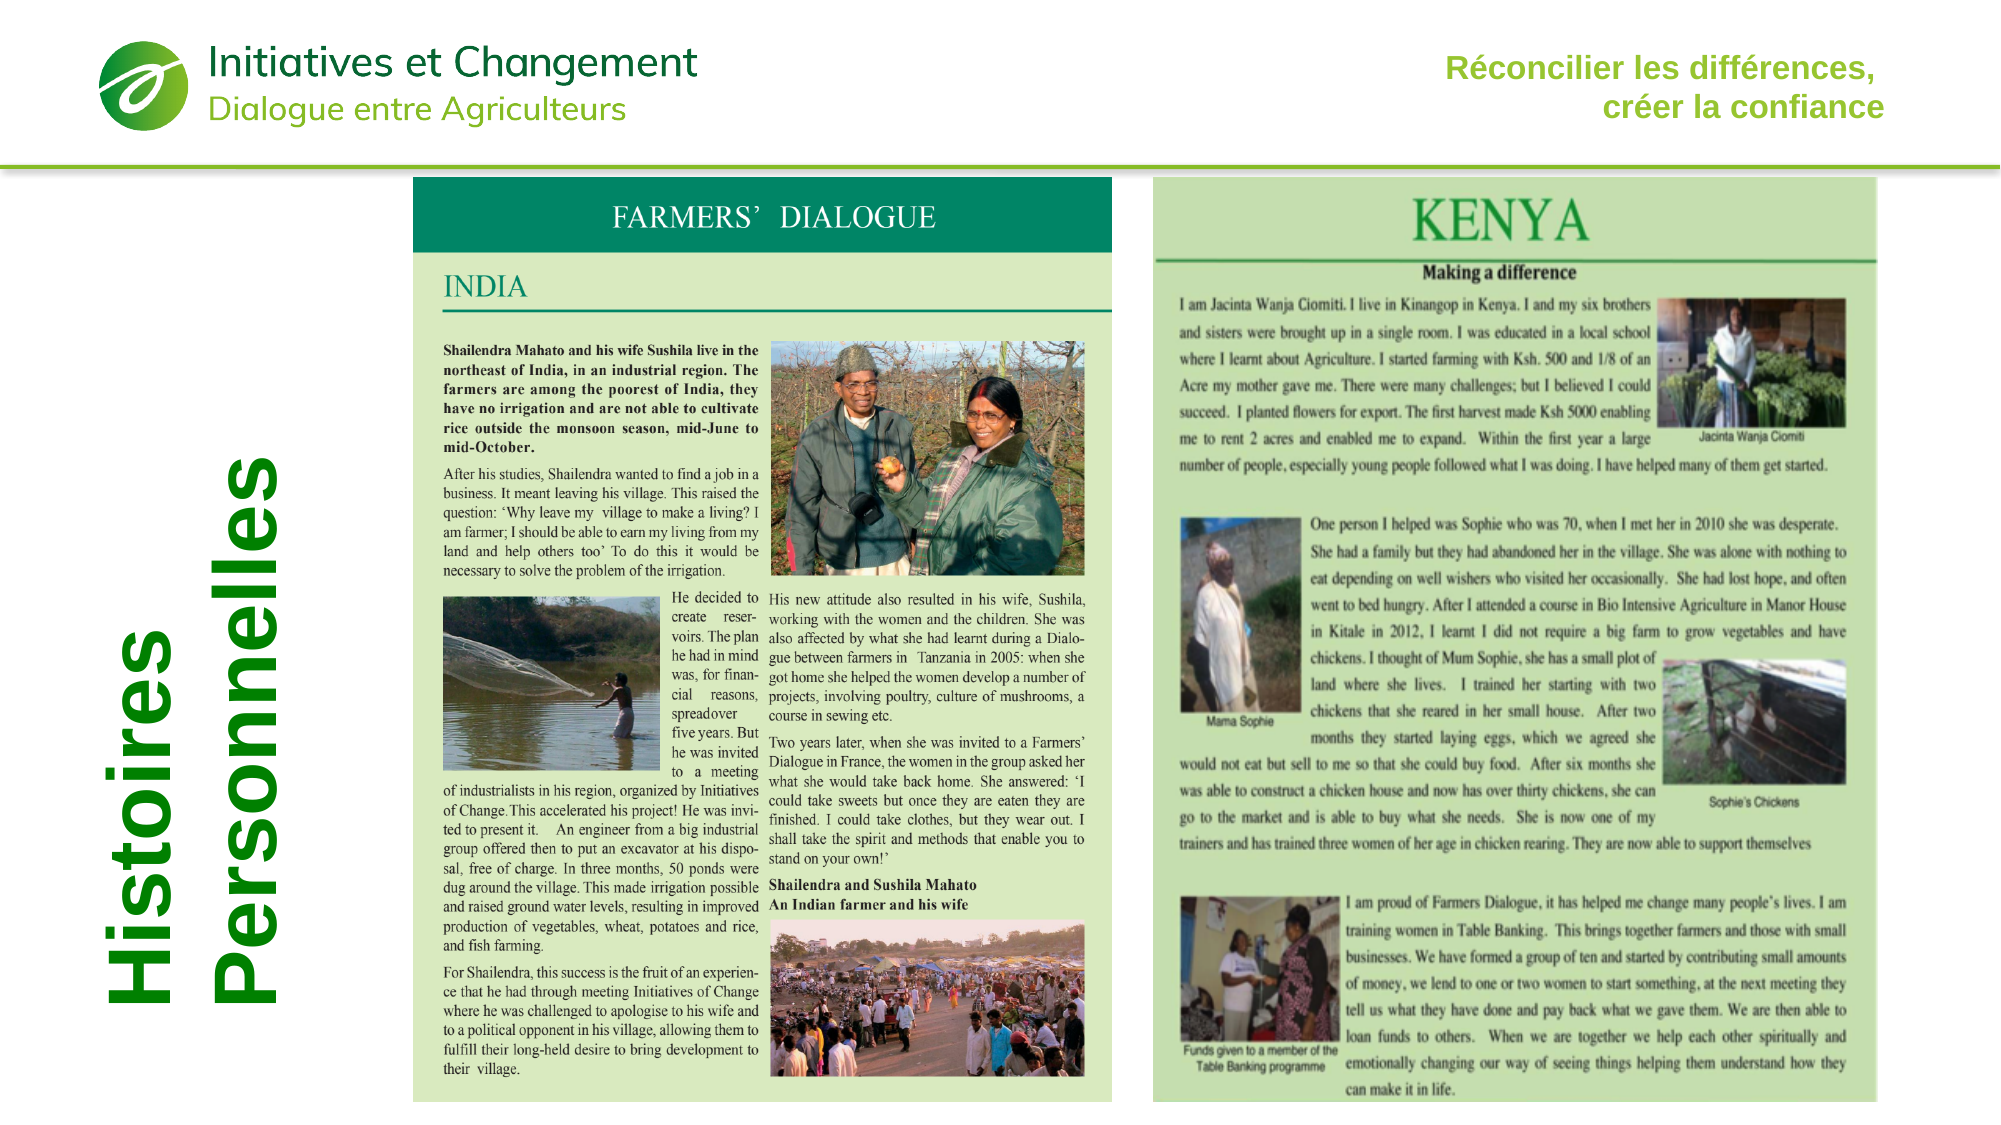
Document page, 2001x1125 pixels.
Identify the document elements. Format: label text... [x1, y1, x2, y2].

picture [1153, 177, 1878, 1102]
picture [412, 177, 1113, 1102]
title Histoires Personnelles [73, 179, 396, 1025]
picture [99, 40, 698, 131]
